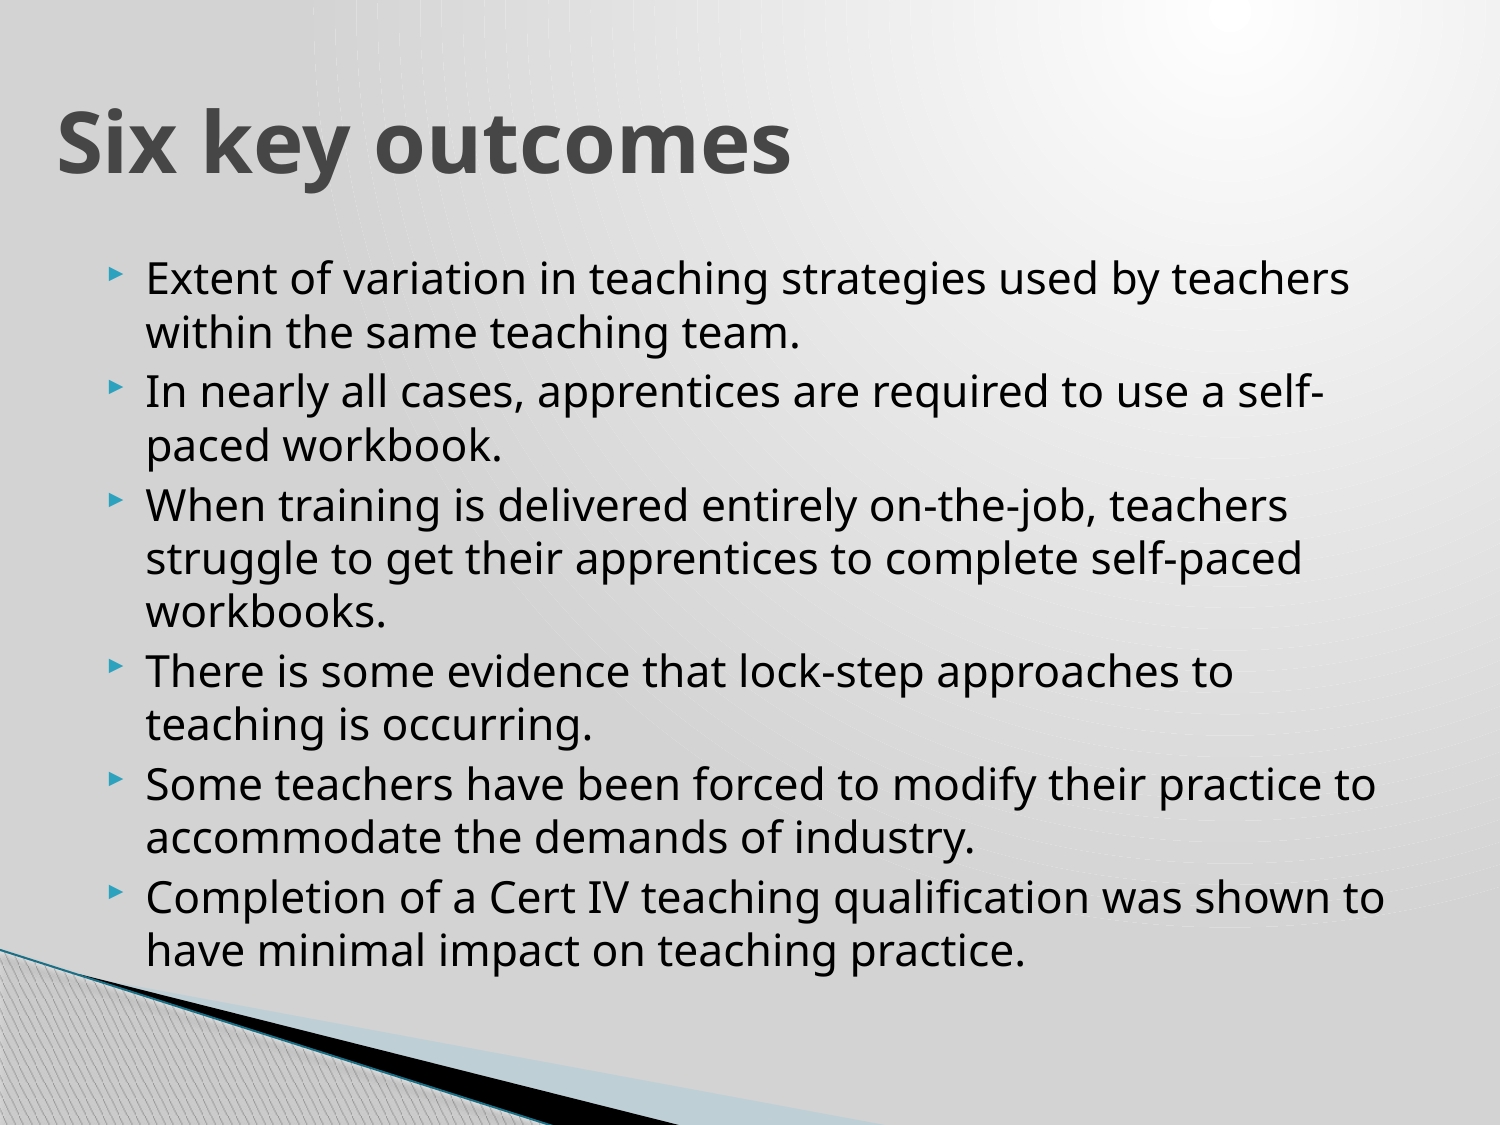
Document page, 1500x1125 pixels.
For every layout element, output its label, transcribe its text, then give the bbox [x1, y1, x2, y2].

title Six key outcomes [41, 45, 1459, 233]
list Extent of variation in teaching strategies used by teachers within the same teaching team. In nearly all cases, apprentices are required to use a self-paced workbook. When training is delivered entirely on-the-job, teachers struggle to get their apprentices to complete self-paced workbooks. There is some evidence that lock-step approaches to teaching is occurring. Some teachers have been forced to modify their practice to accommodate the demands of industry. Completion of a Cert IV teaching qualification was shown to have minimal impact on teaching practice. [75, 243, 1425, 986]
